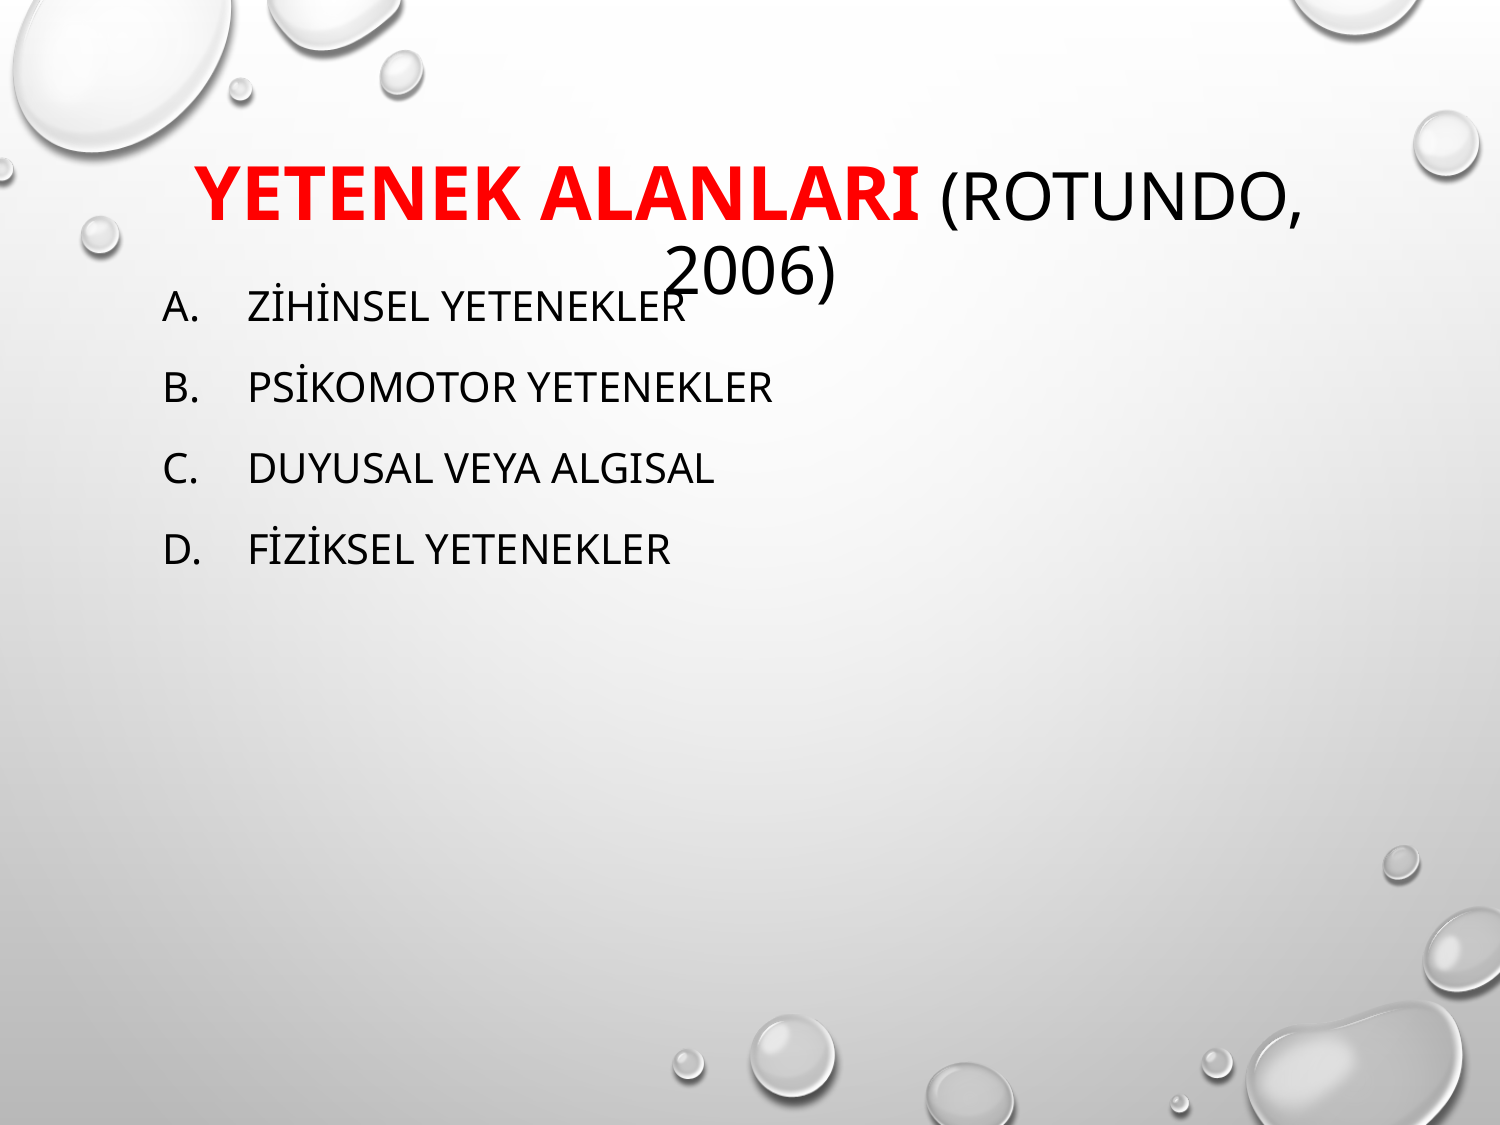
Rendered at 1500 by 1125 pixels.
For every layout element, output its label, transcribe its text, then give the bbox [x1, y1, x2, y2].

picture [0, 0, 1500, 1125]
title Yetenek Alanları (Rotundo, 2006) [112, 101, 1388, 364]
list Zihinsel Yetenekler Psikomotor yetenekler Duyusal veya Algısal Fiziksel yetenekler [147, 262, 1425, 1005]
